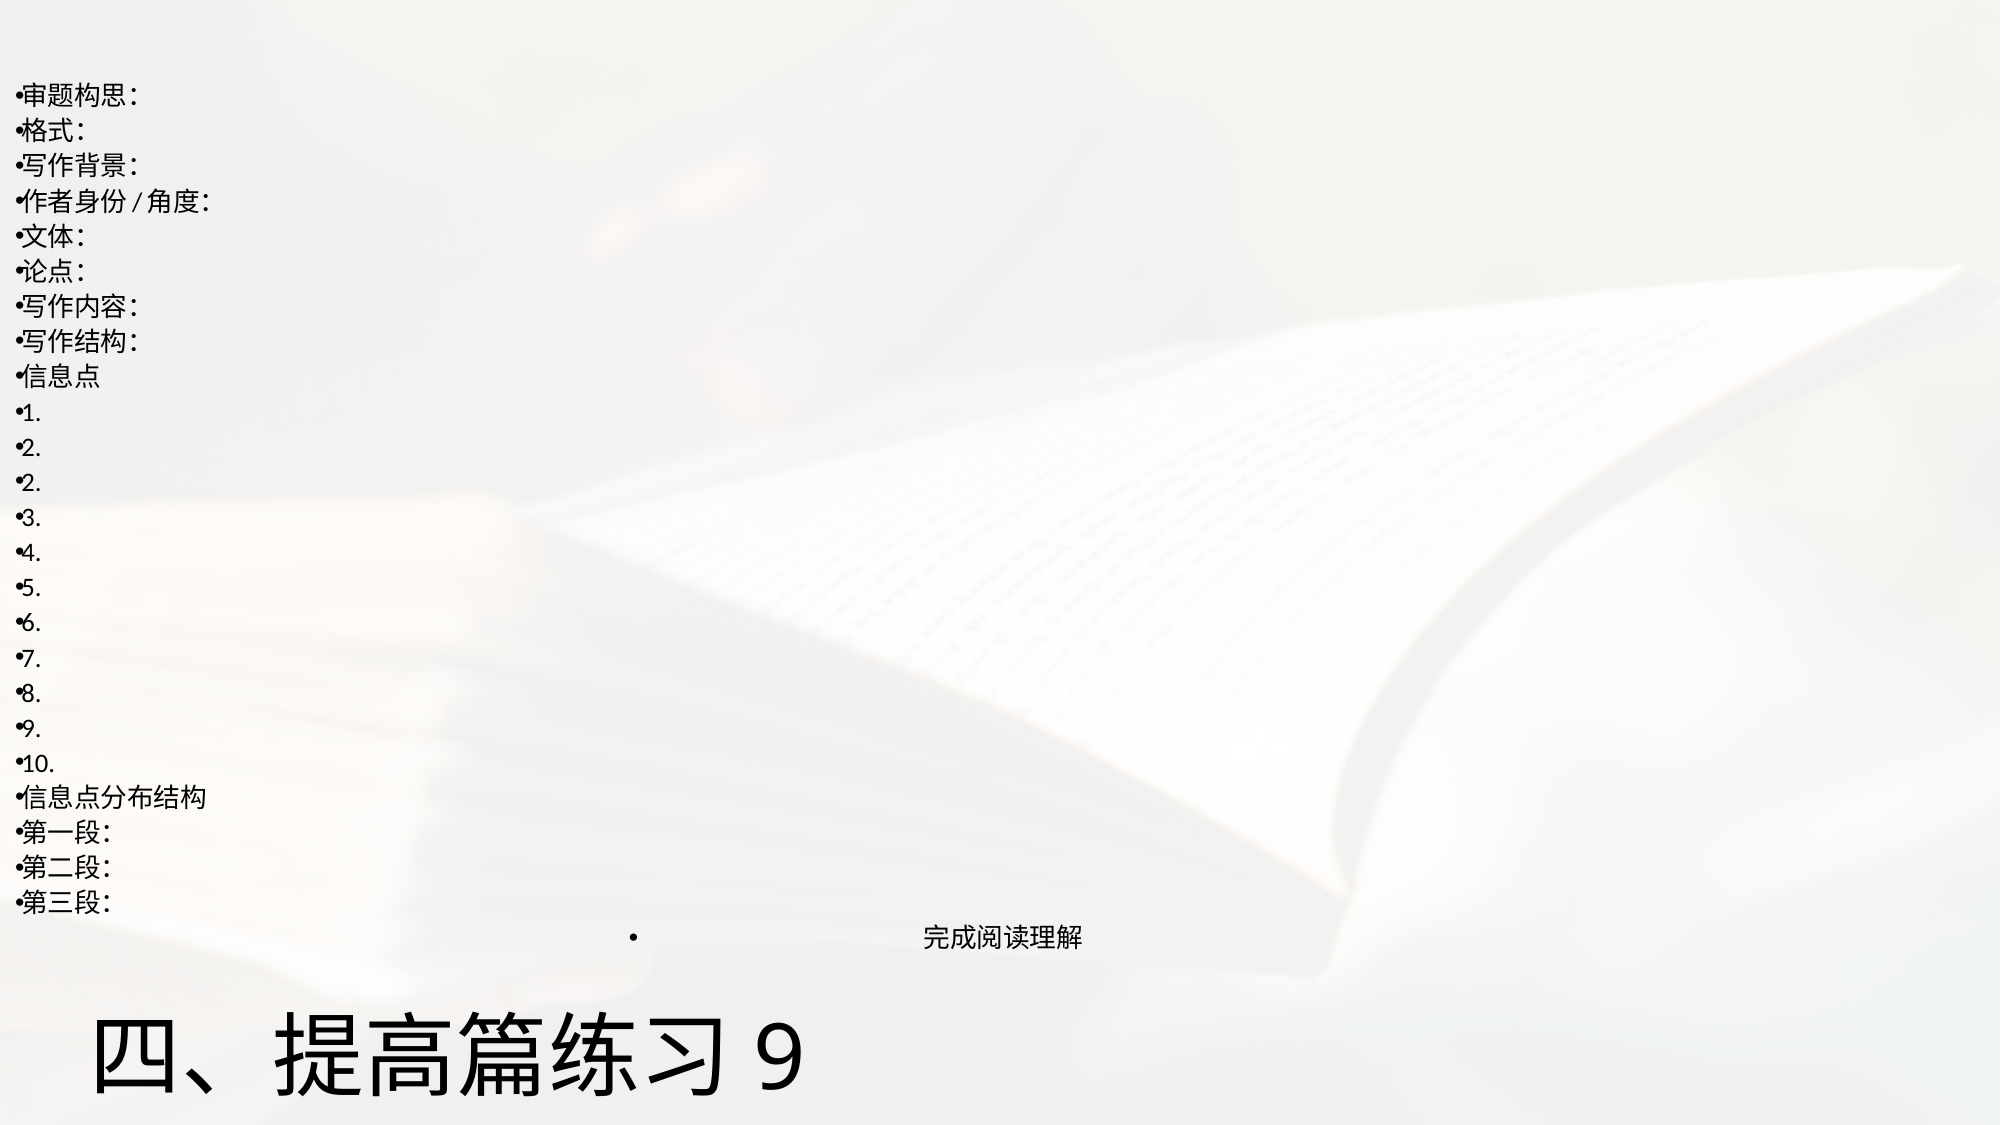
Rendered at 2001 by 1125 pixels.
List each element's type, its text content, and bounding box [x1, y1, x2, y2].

title 四、提高篇练习9 [74, 995, 1800, 1125]
list 审题构思： 格式： 写作背景： 作者身份/角度： 文体： 论点： 写作内容： 写作结构： 信息点 1. 2. 2. 3. 4. 5. 6. 7. 8. 9. 10. 信息点分布结构 第一段： 第二段： 第三段： 完成阅读理解 [0, 68, 2000, 966]
